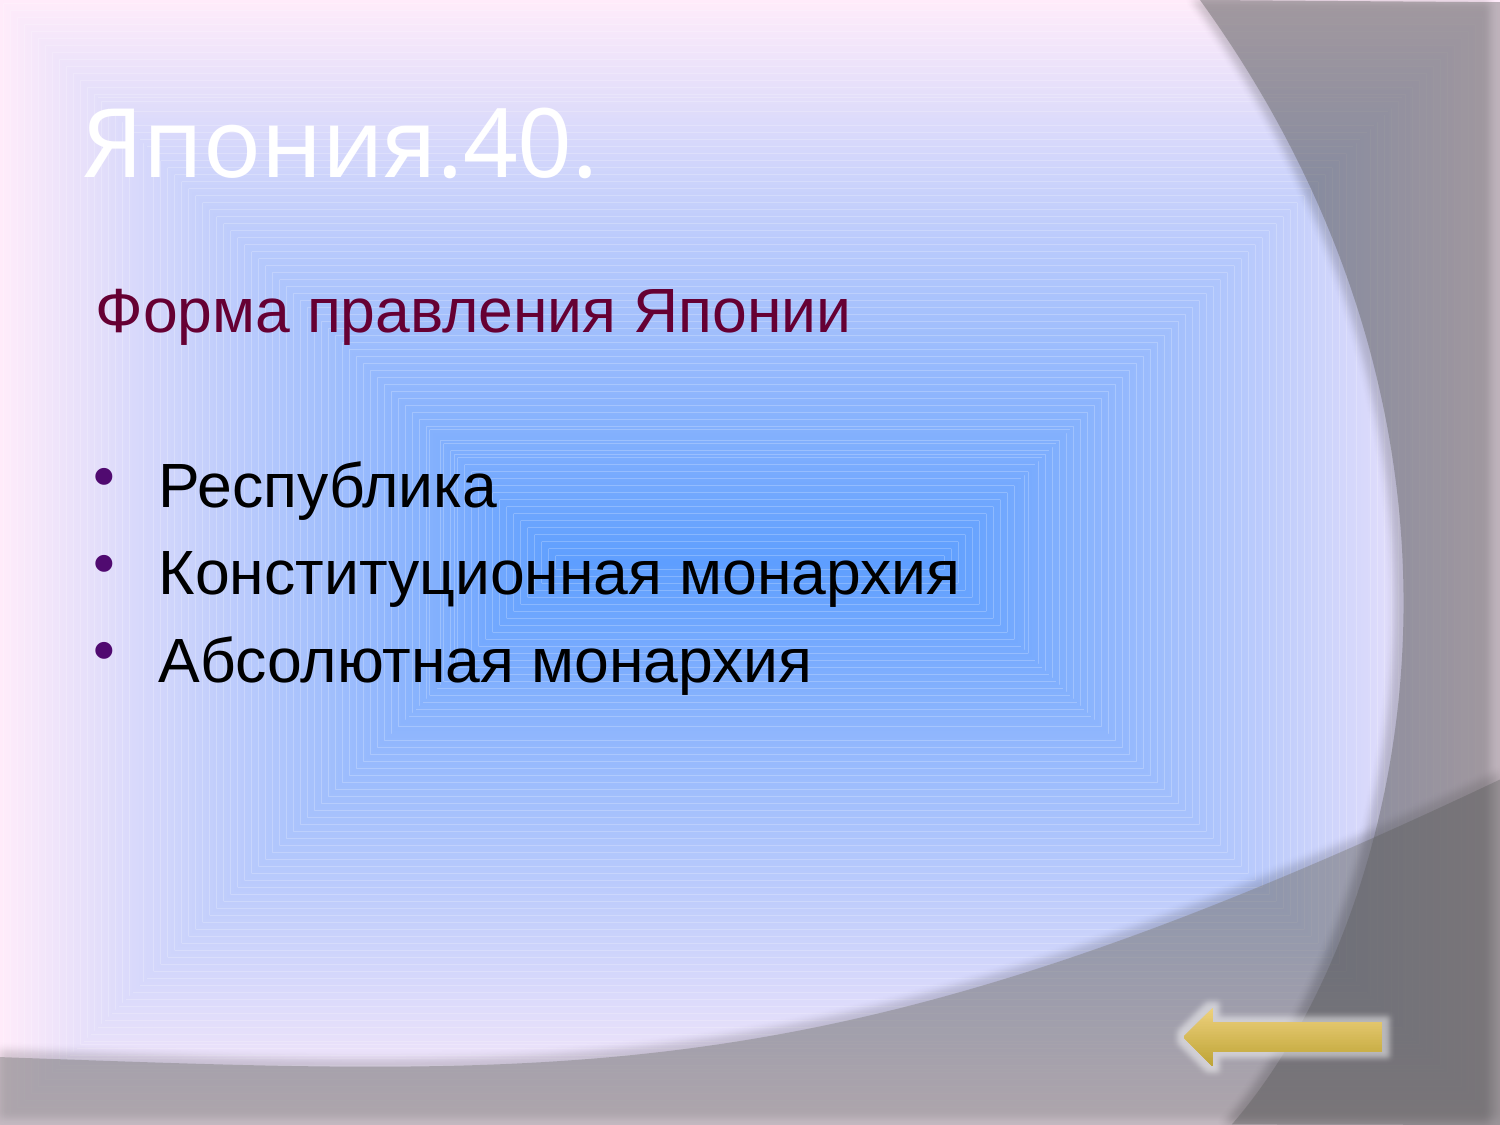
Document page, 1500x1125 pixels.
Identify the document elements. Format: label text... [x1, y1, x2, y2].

list Форма правления Японии Республика Конституционная монархия Абсолютная монархия [75, 262, 1300, 1005]
title Япония.40. [75, 45, 1300, 233]
text_box [1183, 1007, 1383, 1067]
